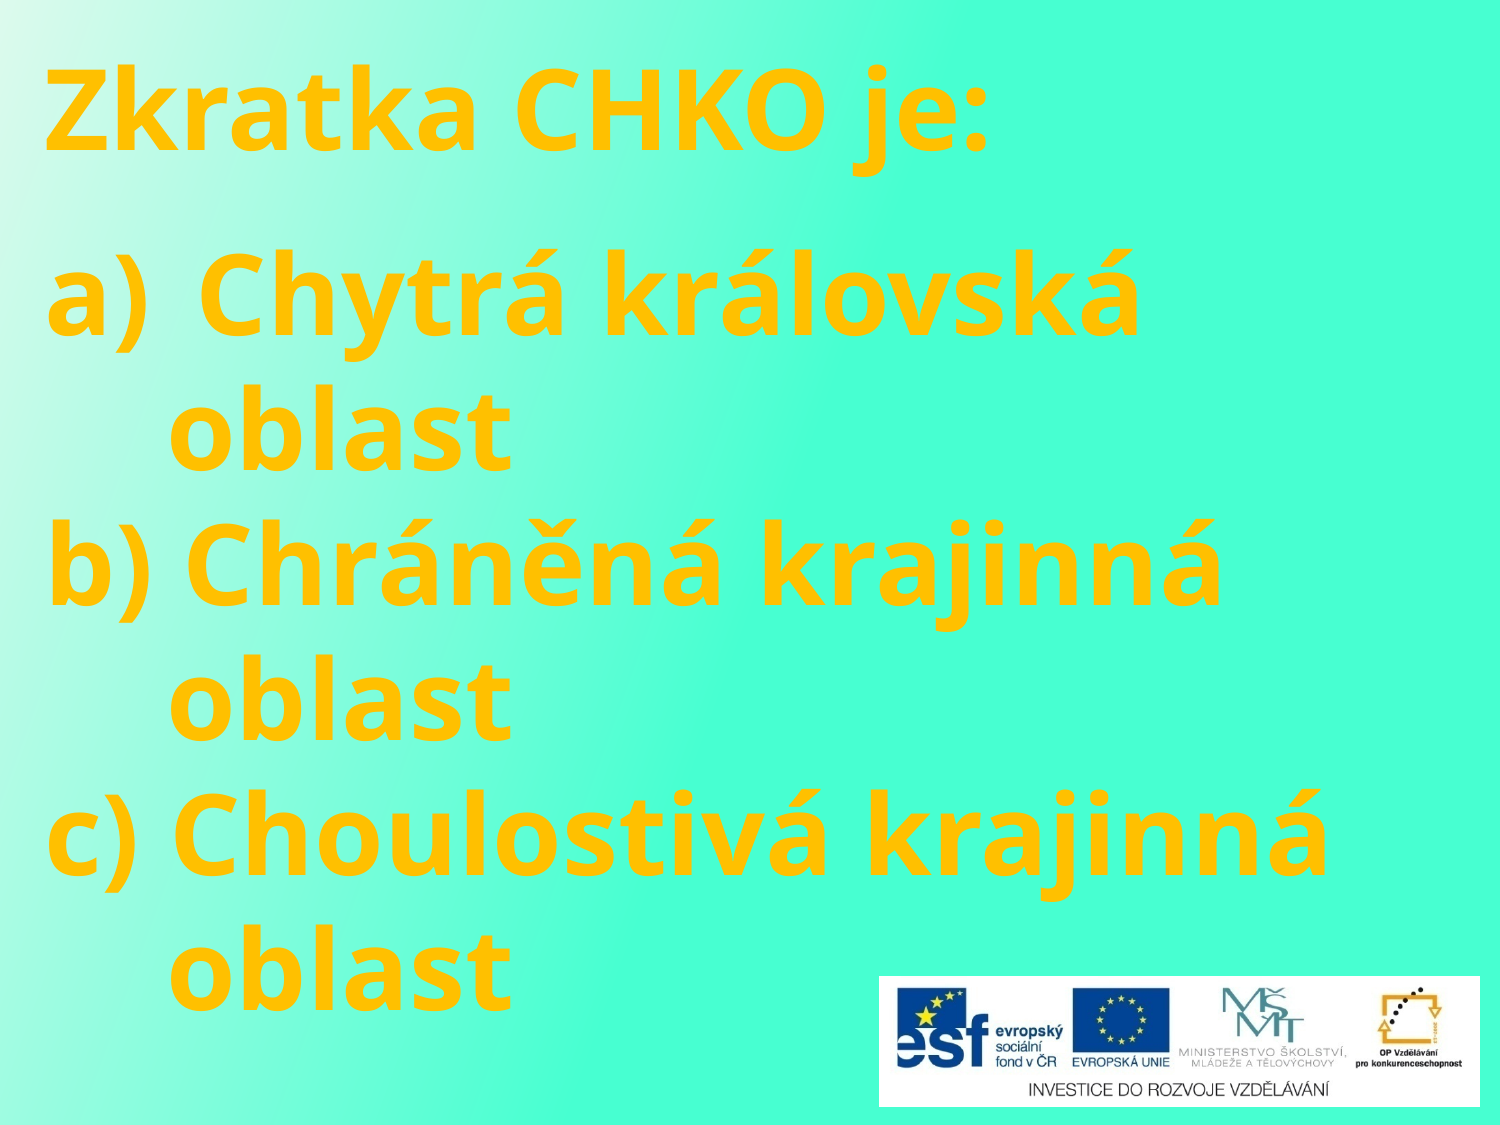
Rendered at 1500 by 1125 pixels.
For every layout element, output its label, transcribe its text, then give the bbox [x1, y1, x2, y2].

text_box Zkratka CHKO je: Chytrá královská oblast b) Chráněná krajinná oblast c) Choulostivá krajinná oblast [29, 30, 1471, 1125]
picture [879, 975, 1481, 1107]
